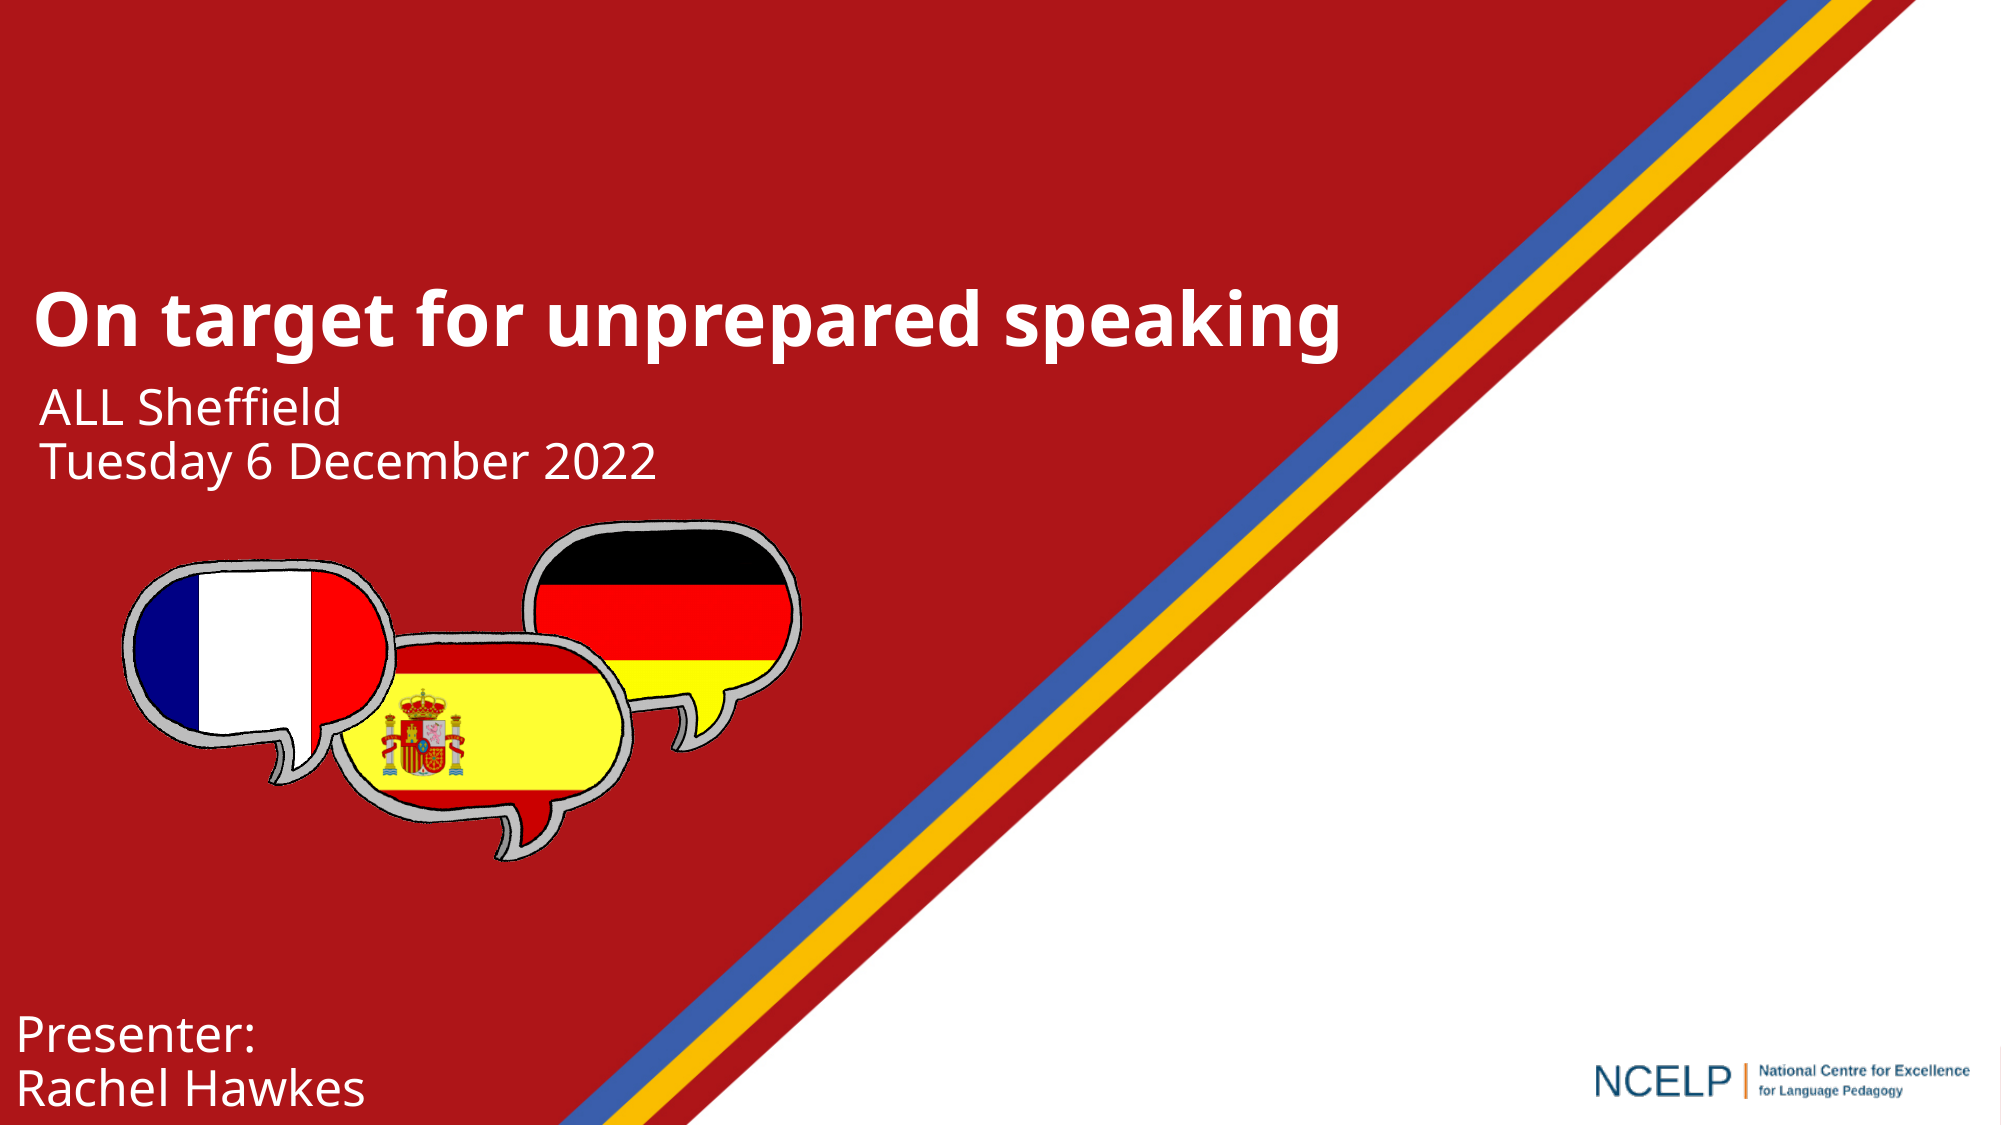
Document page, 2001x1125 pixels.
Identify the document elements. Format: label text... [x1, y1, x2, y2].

list Presenter: Rachel Hawkes [0, 1001, 735, 1125]
list On target for unprepared speaking [17, 273, 1698, 423]
list ALL Sheffield Tuesday 6 December 2022 [24, 423, 894, 538]
picture [0, 0, 2001, 1125]
